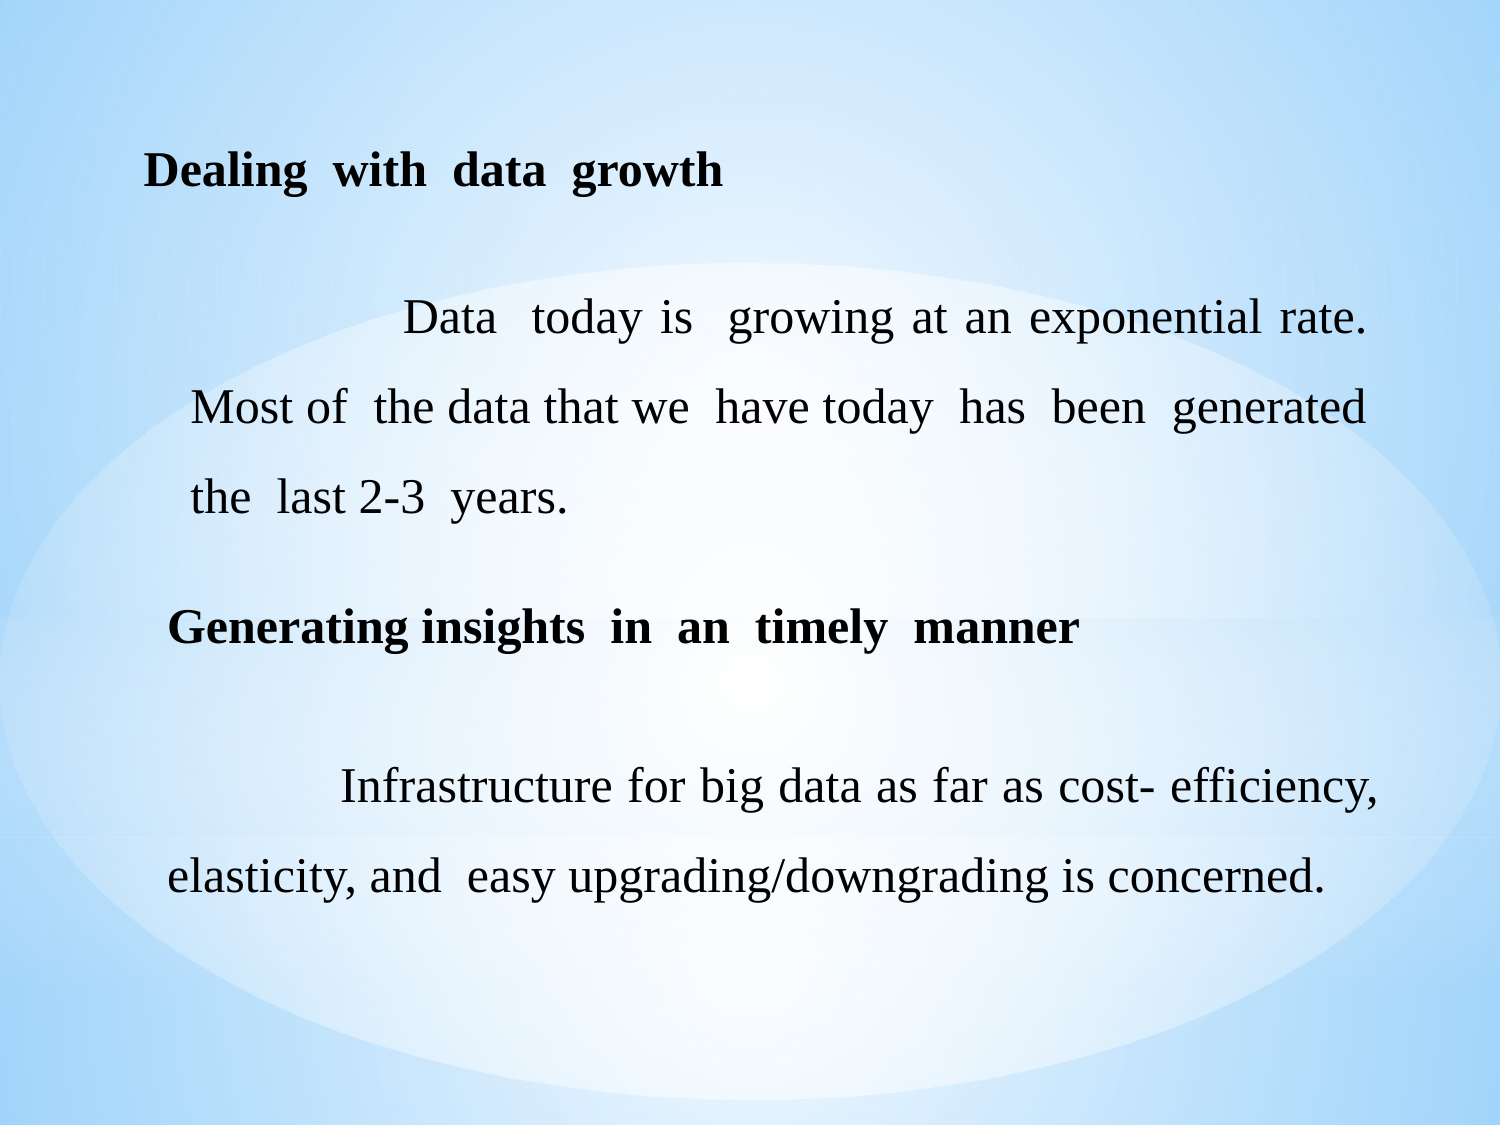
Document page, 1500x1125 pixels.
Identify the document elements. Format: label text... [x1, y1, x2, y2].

text_box Dealing with data growth [128, 128, 886, 204]
text_box Infrastructure for big data as far as cost- efficiency, elasticity, and easy upgrading/downgrading is concerned. [152, 714, 1395, 910]
text_box Generating insights in an timely manner [152, 585, 1125, 661]
text_box Data today is growing at an exponential rate. Most of the data that we have today has been generated the last 2-3 years. [175, 246, 1383, 531]
